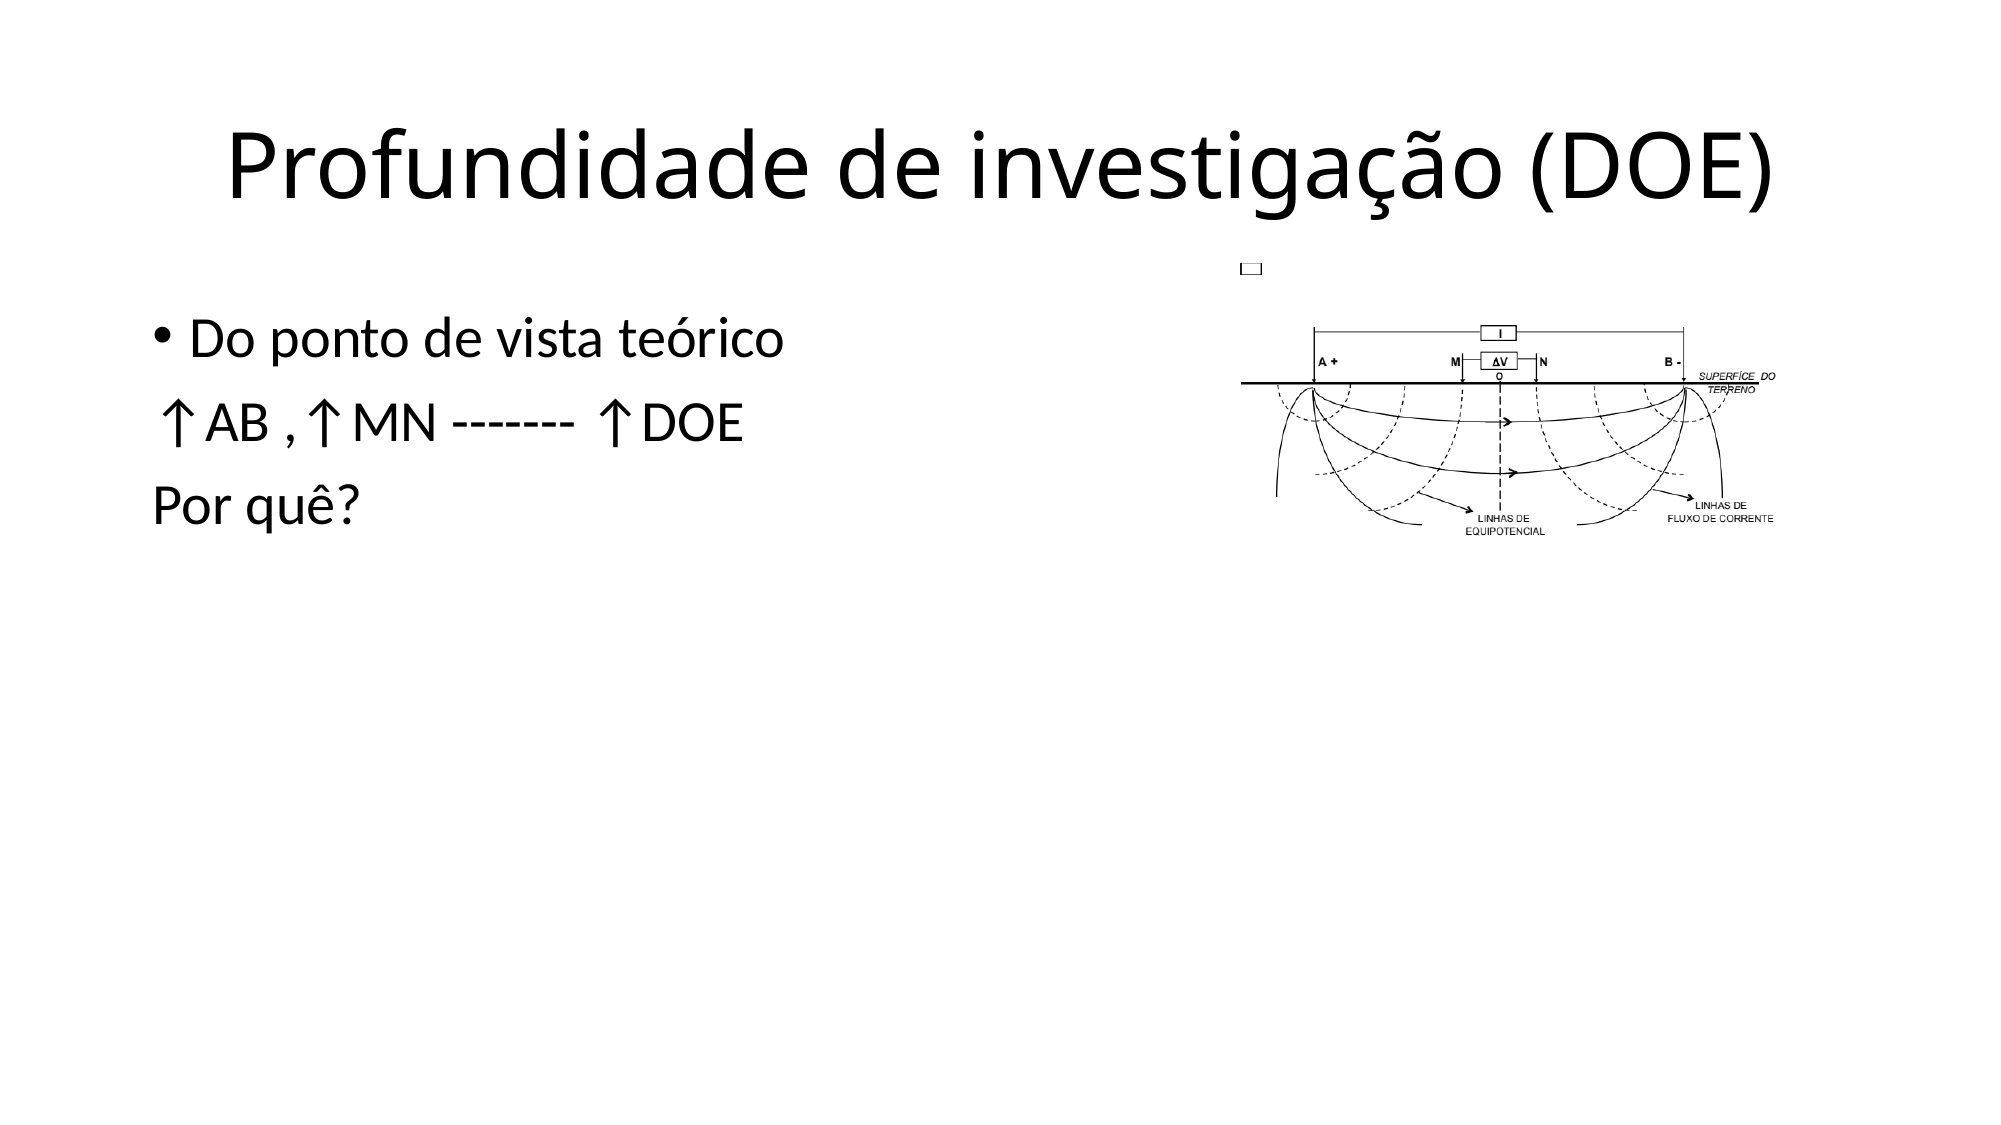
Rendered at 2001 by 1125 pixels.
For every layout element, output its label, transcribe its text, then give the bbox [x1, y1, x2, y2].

list Do ponto de vista teórico ↑AB ,↑MN ------- ↑DOE Por quê? [137, 299, 1863, 1014]
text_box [1210, 262, 1799, 563]
title Profundidade de investigação (DOE) [137, 59, 1863, 278]
